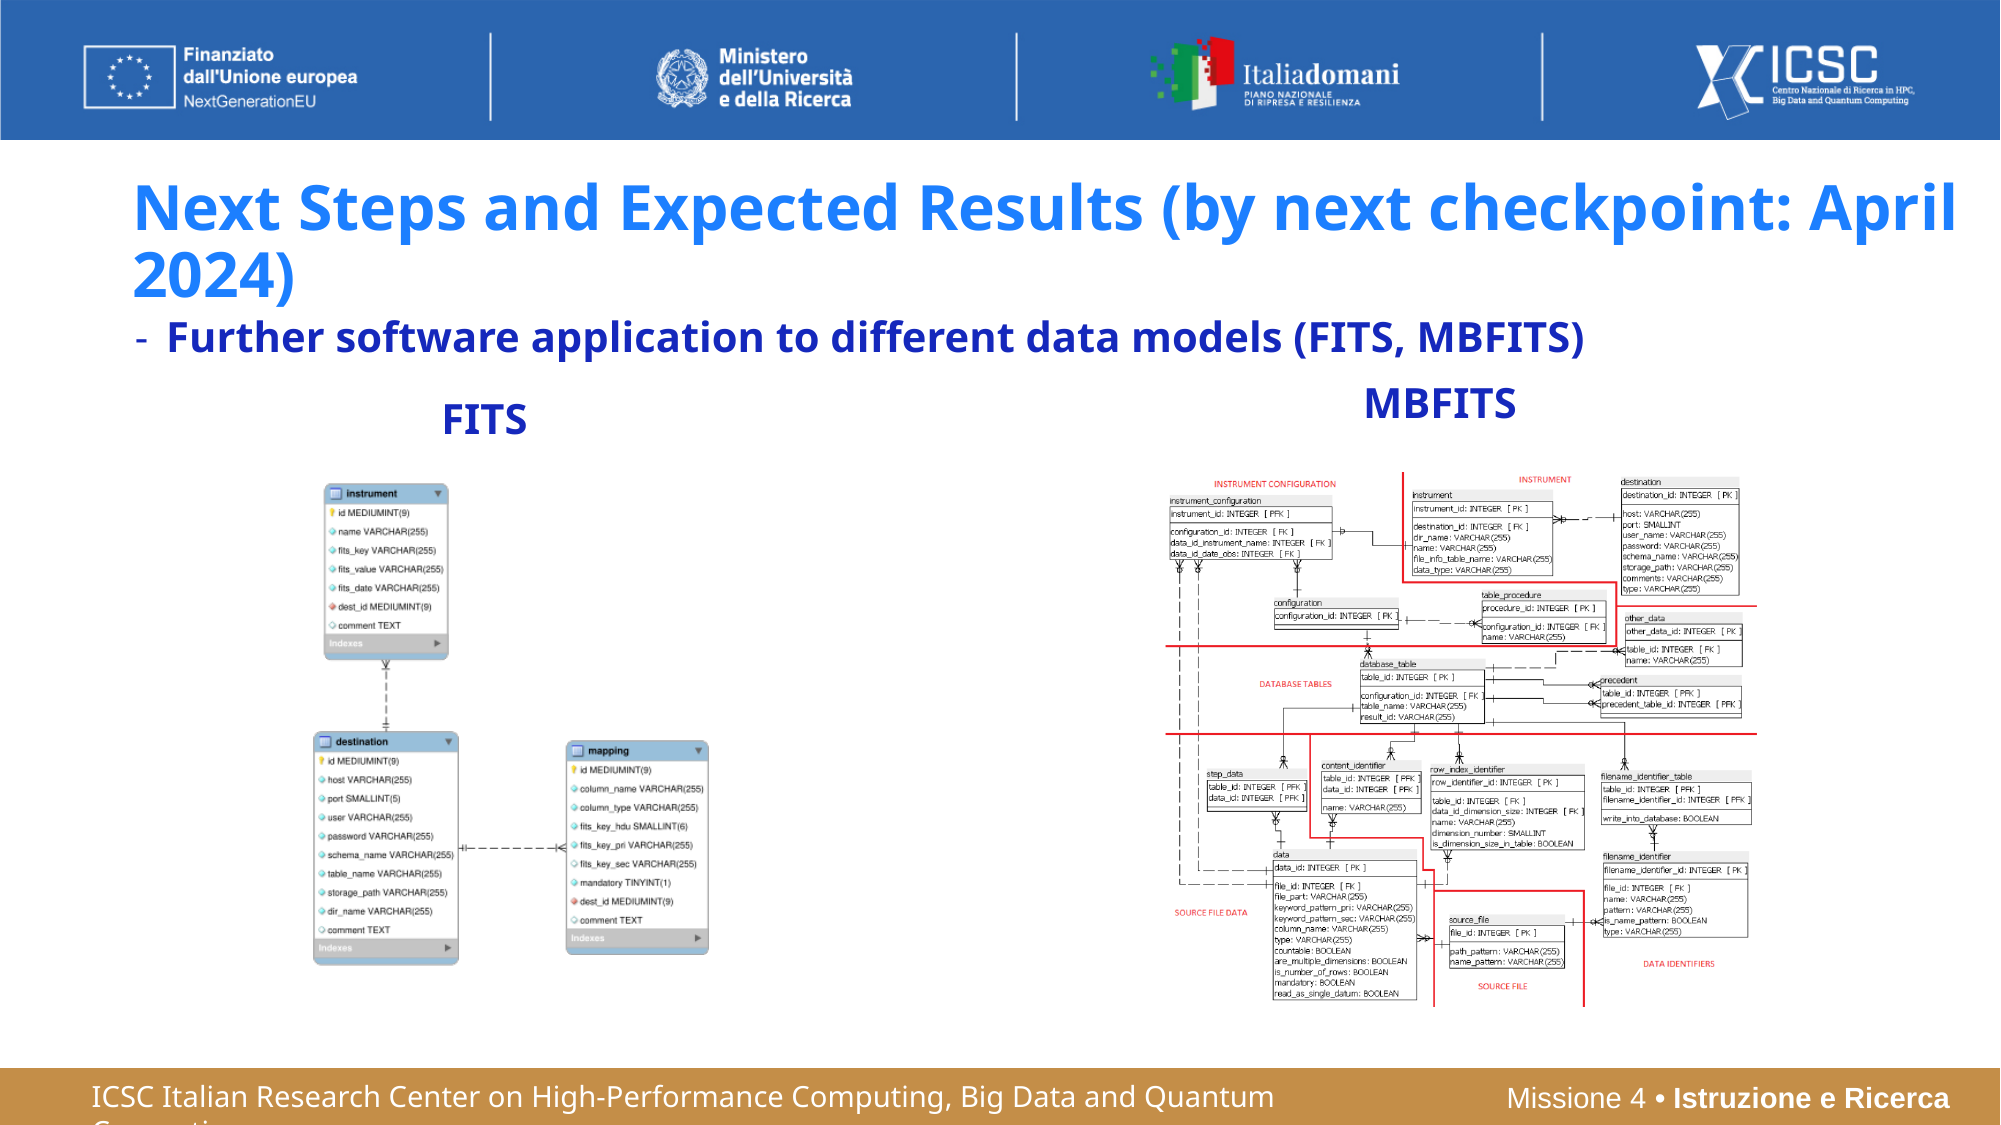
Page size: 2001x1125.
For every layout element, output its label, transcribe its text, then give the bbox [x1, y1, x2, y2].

picture [0, 0, 2000, 140]
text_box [241, 369, 1759, 1008]
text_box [0, 1067, 2000, 1125]
text_box Further software application to different data models (FITS, MBFITS) [66, 308, 1933, 369]
text_box Next Steps and Expected Results (by next checkpoint: April 2024) [117, 168, 1984, 319]
